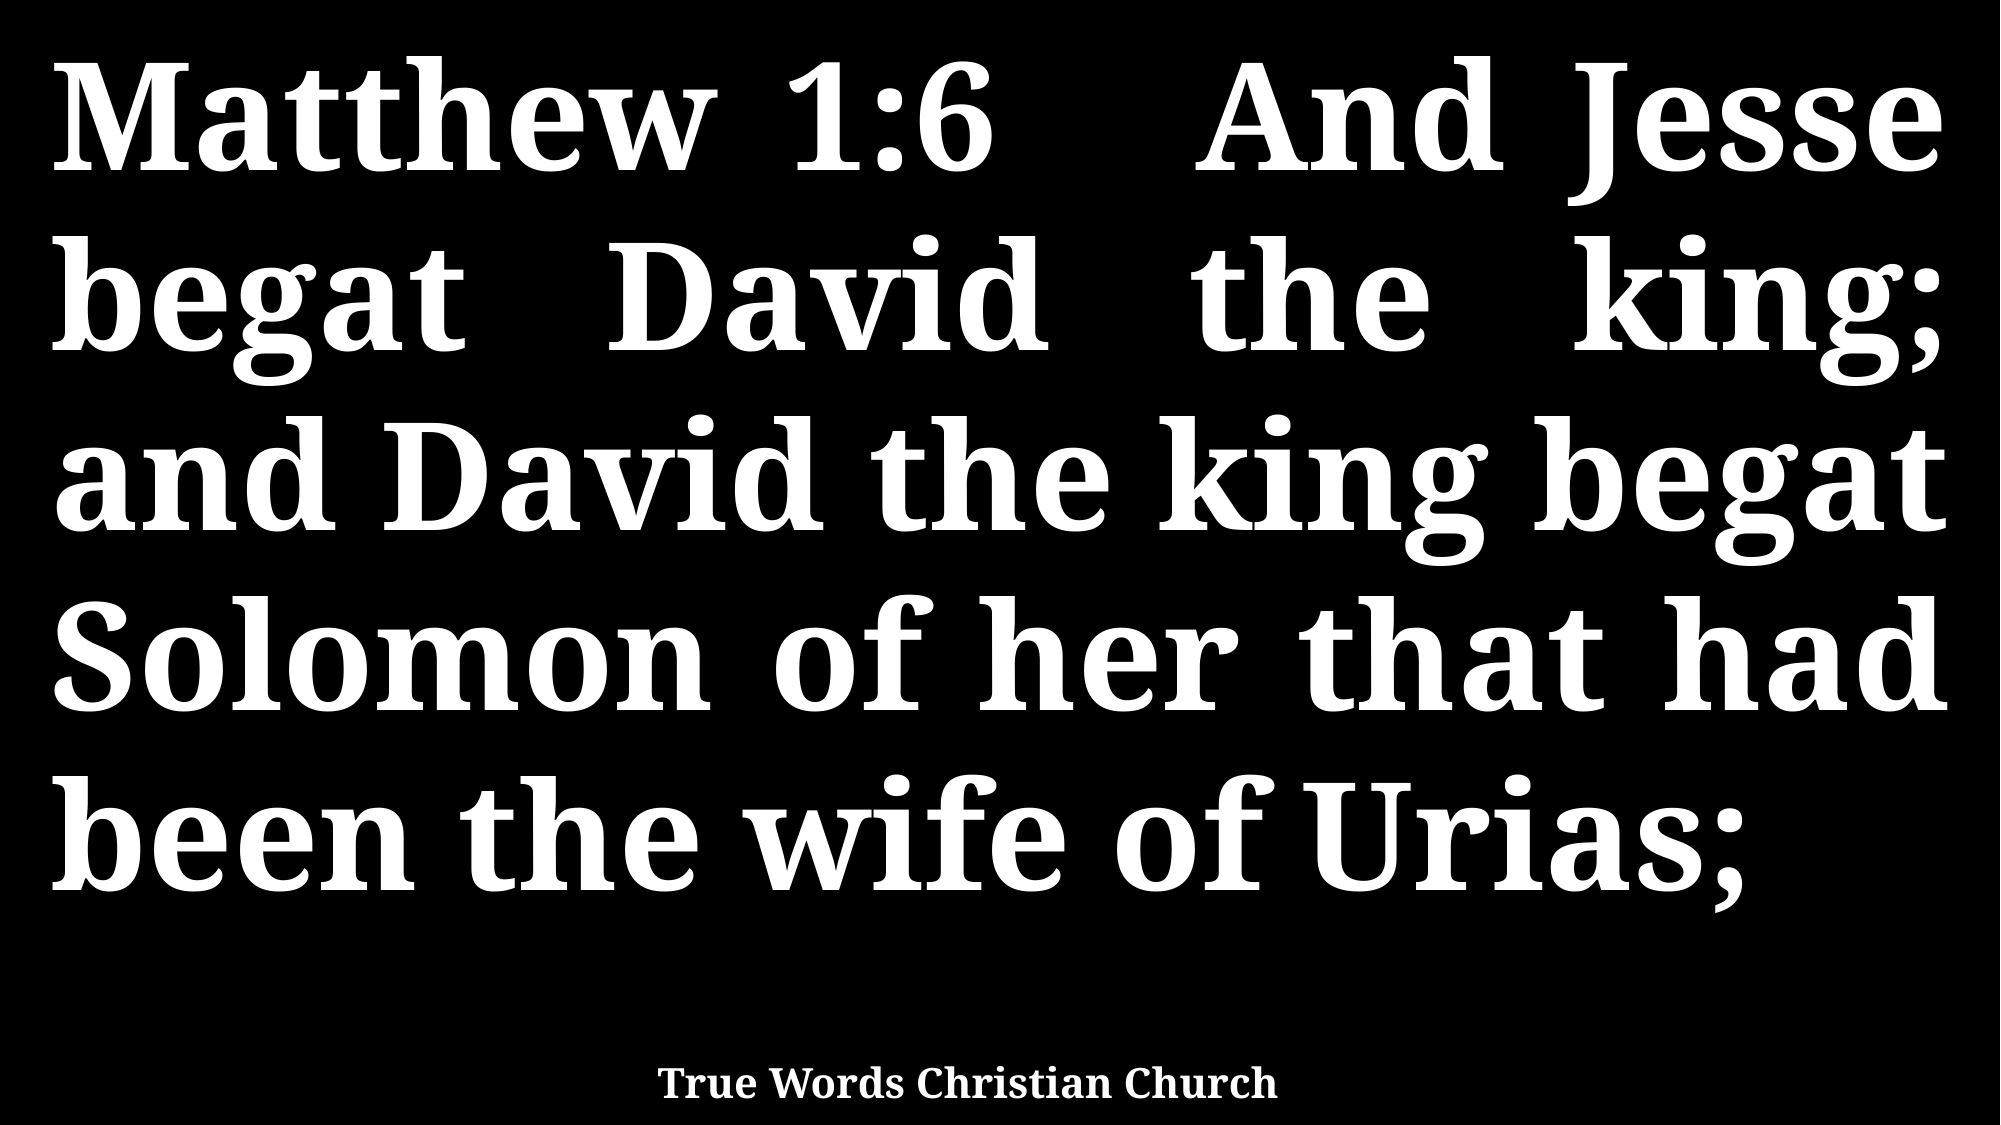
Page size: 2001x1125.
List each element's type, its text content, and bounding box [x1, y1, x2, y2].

text_box Matthew 1:6 And Jesse begat David the king; and David the king begat Solomon of her that had been the wife of Urias; [35, 13, 1965, 928]
text_box True Words Christian Church [642, 1049, 1294, 1114]
